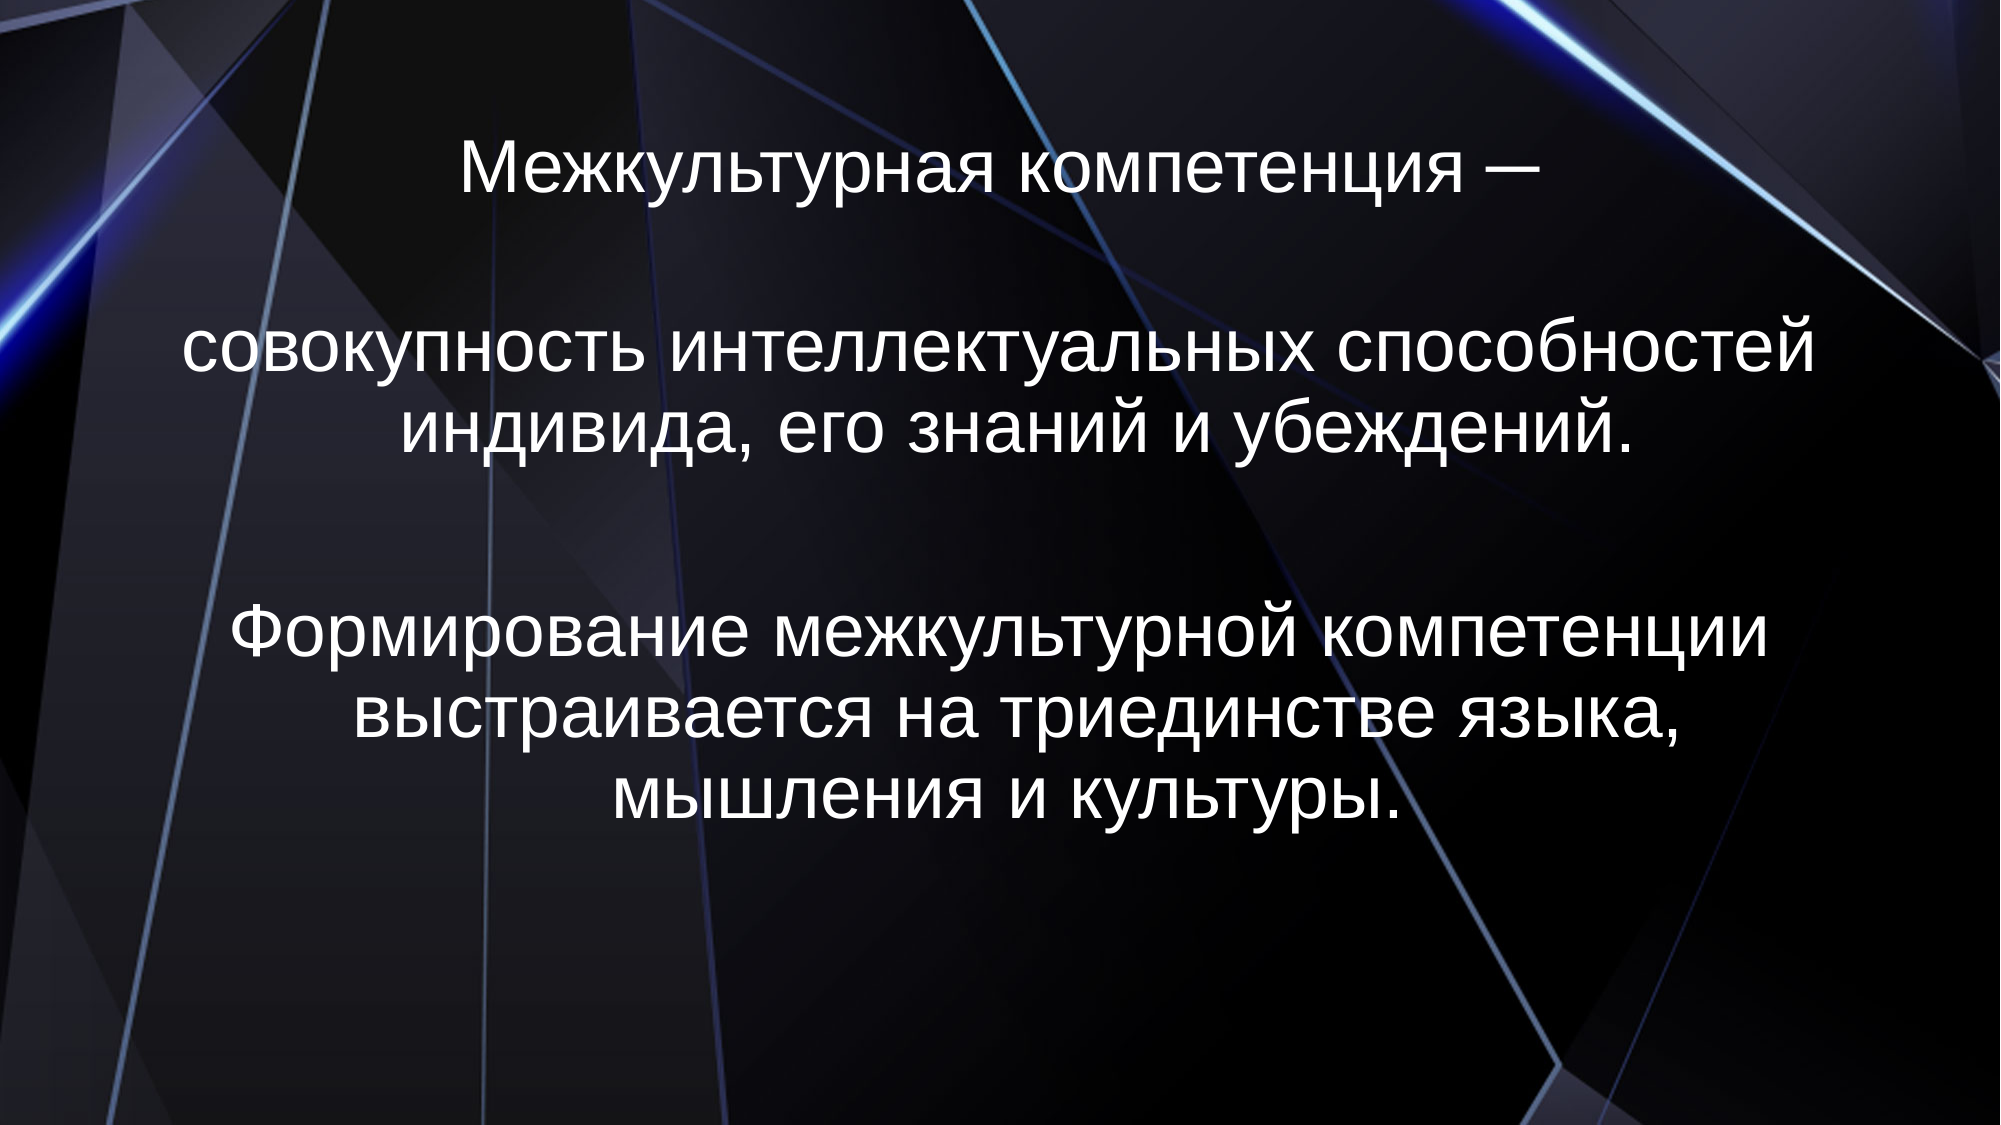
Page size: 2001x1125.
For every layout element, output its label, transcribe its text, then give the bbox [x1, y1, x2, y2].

picture [0, 0, 2000, 1125]
list совокупность интеллектуальных способностей индивида, его знаний и убеждений. Формирование межкультурной компетенции выстраивается на триединстве языка, мышления и культуры. [137, 299, 1863, 1014]
title Межкультурная компетенция ─ [137, 59, 1863, 278]
